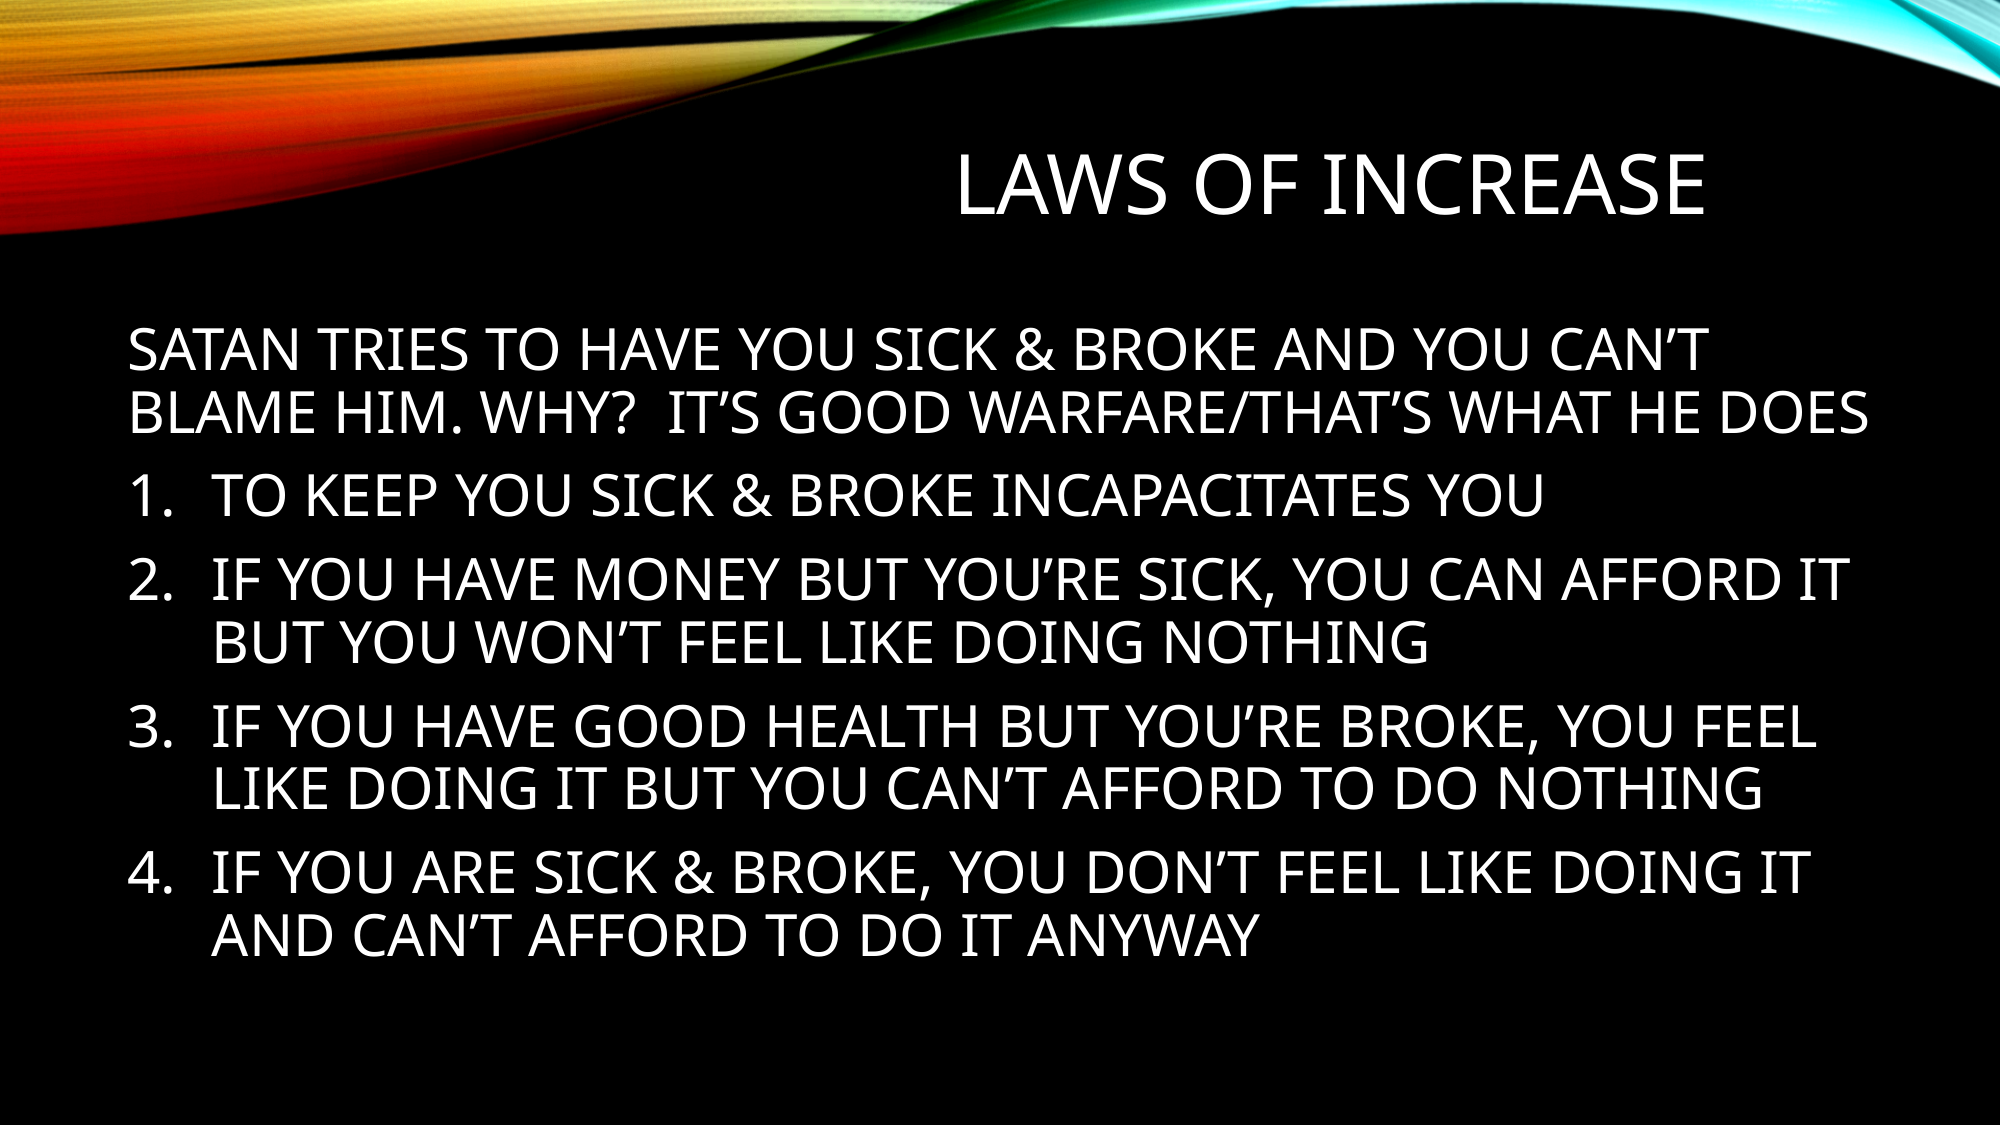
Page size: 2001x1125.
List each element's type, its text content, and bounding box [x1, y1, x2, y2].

list SATAN TRIES TO HAVE YOU SICK & BROKE AND YOU CAN’T BLAME HIM. WHY? IT’S GOOD WARFARE/THAT’S WHAT HE DOES TO KEEP YOU SICK & BROKE INCAPACITATES YOU IF YOU HAVE MONEY BUT YOU’RE SICK, YOU CAN AFFORD IT BUT YOU WON’T FEEL LIKE DOING NOTHING IF YOU HAVE GOOD HEALTH BUT YOU’RE BROKE, YOU FEEL LIKE DOING IT BUT YOU CAN’T AFFORD TO DO NOTHING IF YOU ARE SICK & BROKE, YOU DON’T FEEL LIKE DOING IT AND CAN’T AFFORD TO DO IT ANYWAY [112, 312, 1888, 1075]
picture [0, 0, 2000, 237]
title LAWS OF INCREASE [837, 112, 1825, 263]
